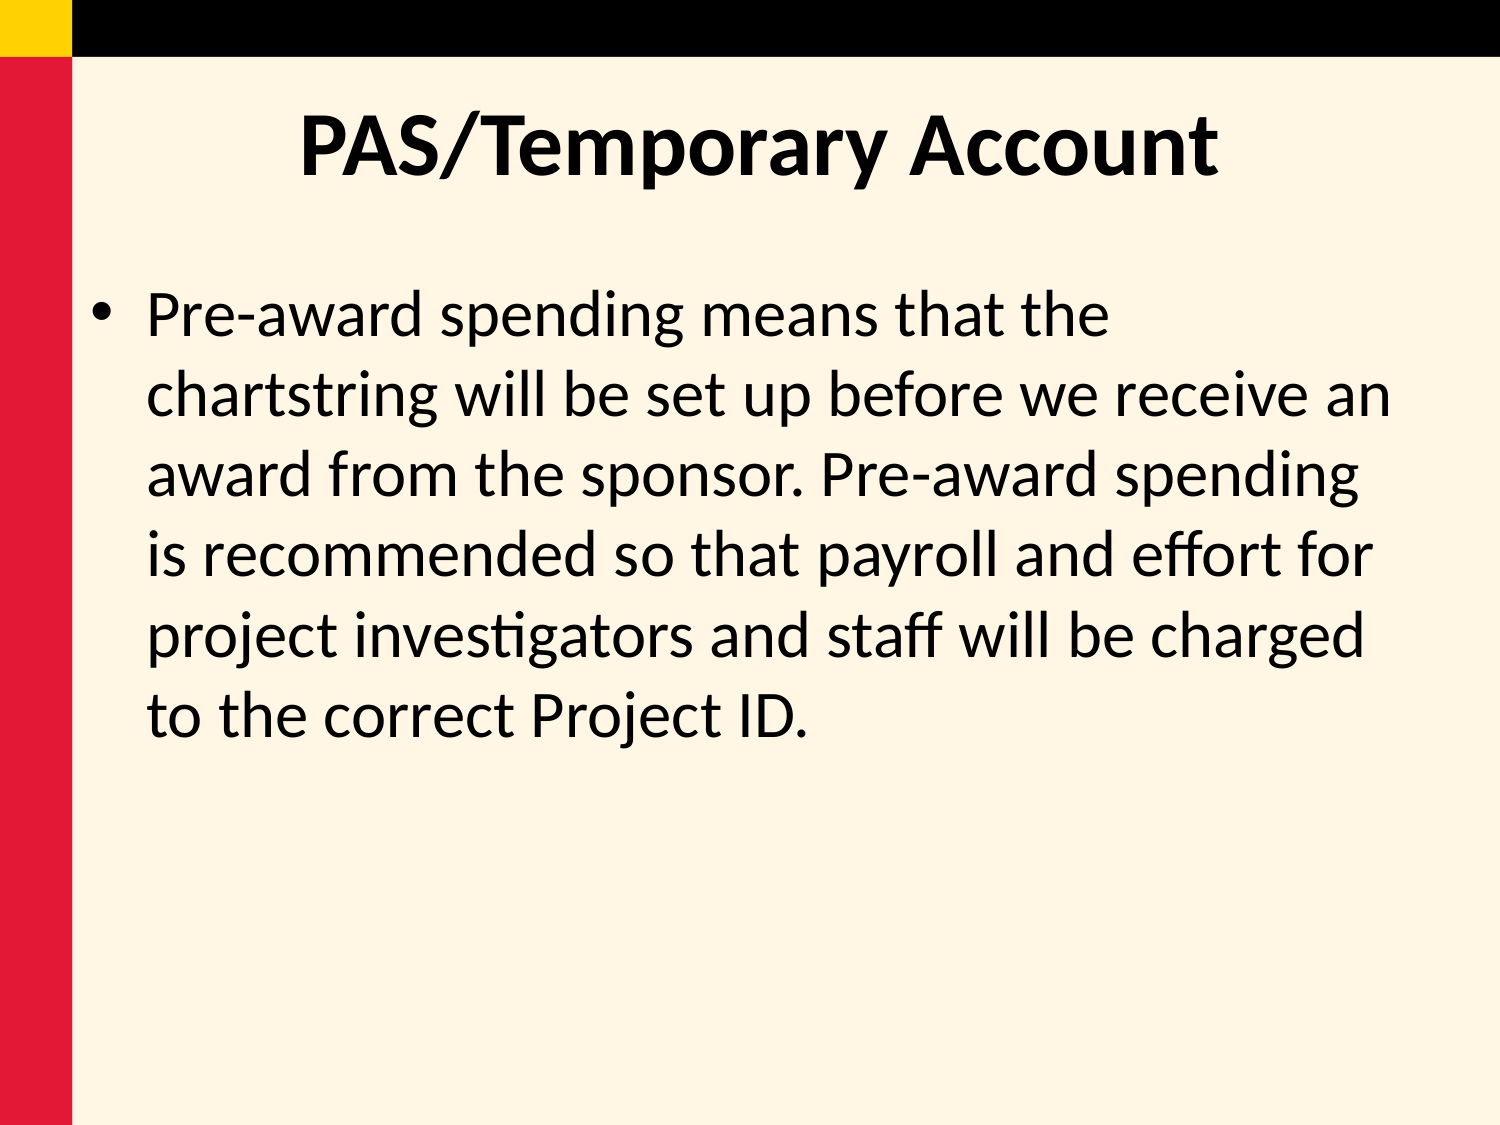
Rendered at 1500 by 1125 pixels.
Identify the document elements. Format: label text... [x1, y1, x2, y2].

list Pre-award spending means that the chartstring will be set up before we receive an award from the sponsor. Pre-award spending is recommended so that payroll and effort for project investigators and staff will be charged to the correct Project ID. [75, 262, 1425, 1005]
picture [0, 0, 1500, 1125]
title PAS/Temporary Account [75, 45, 1425, 233]
